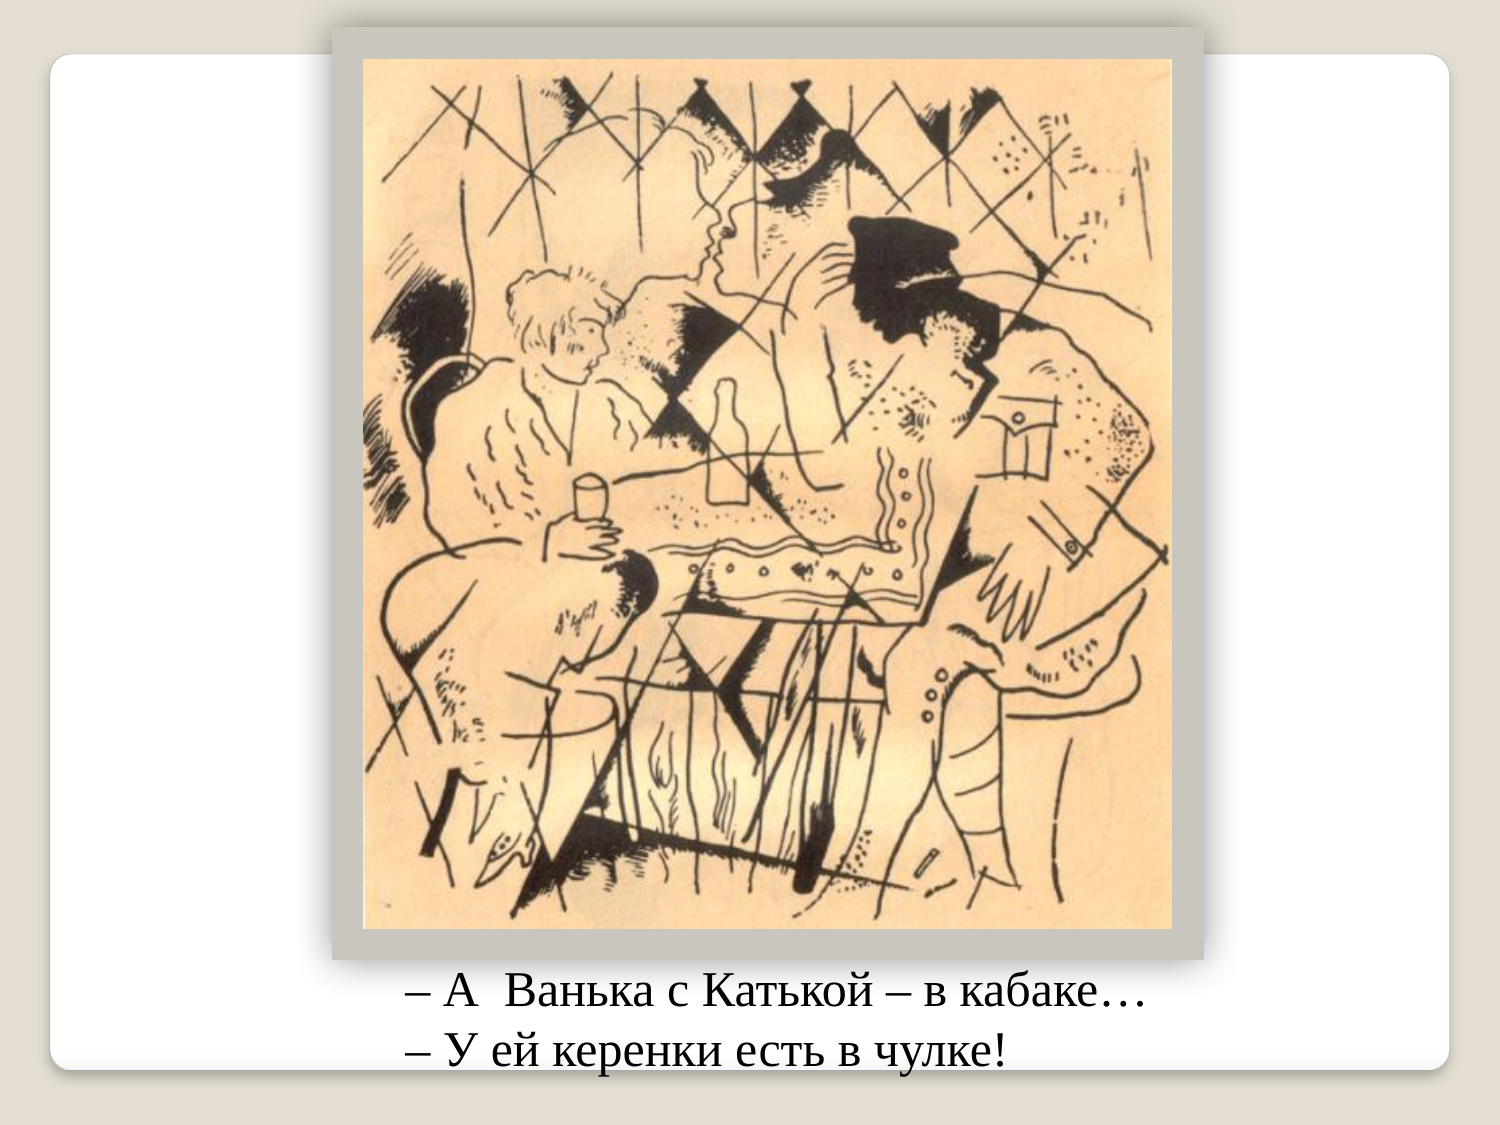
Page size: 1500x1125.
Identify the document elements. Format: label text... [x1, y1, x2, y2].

text_box – А Ванька с Катькой – в кабаке… – У ей керенки есть в чулке! [390, 949, 1164, 1084]
picture [363, 58, 1173, 929]
